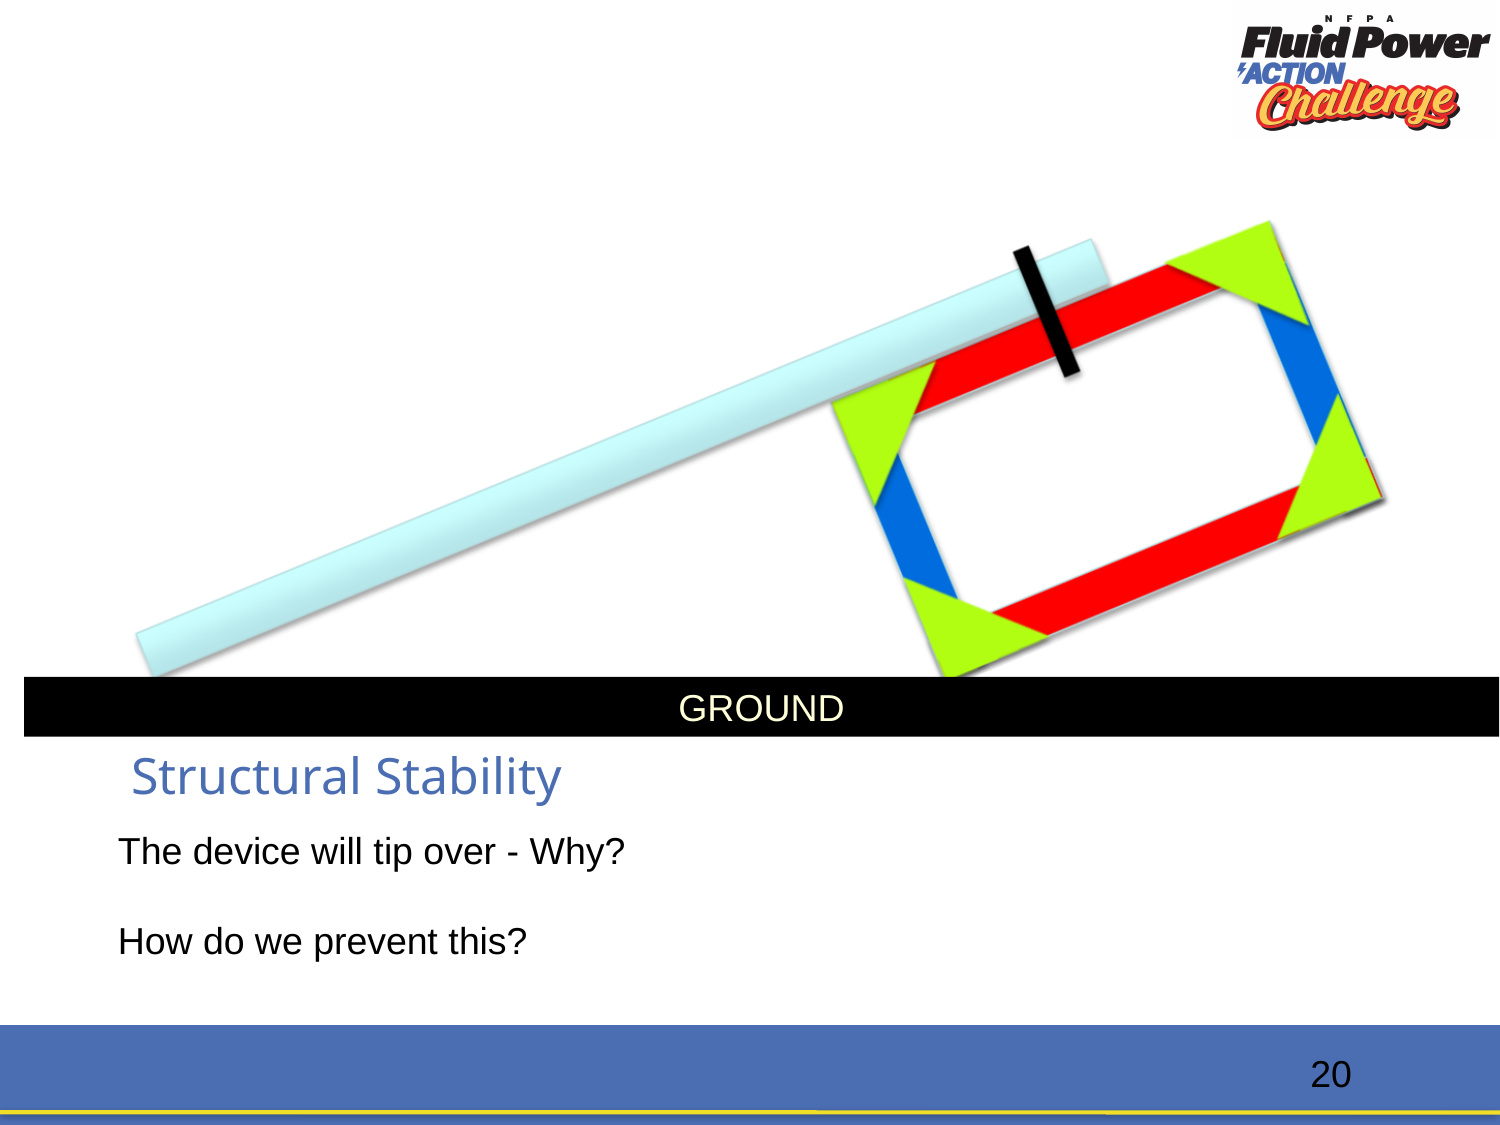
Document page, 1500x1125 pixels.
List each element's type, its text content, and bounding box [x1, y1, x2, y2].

picture [1231, 0, 1496, 138]
title Structural Stability [116, 737, 600, 819]
text_box 20 [1162, 1042, 1500, 1103]
text_box GROUND [1383, 676, 1500, 737]
text_box GROUND [24, 676, 134, 737]
text_box The device will tip over - Why? How do we prevent this? [103, 819, 850, 970]
picture [115, 147, 1402, 819]
